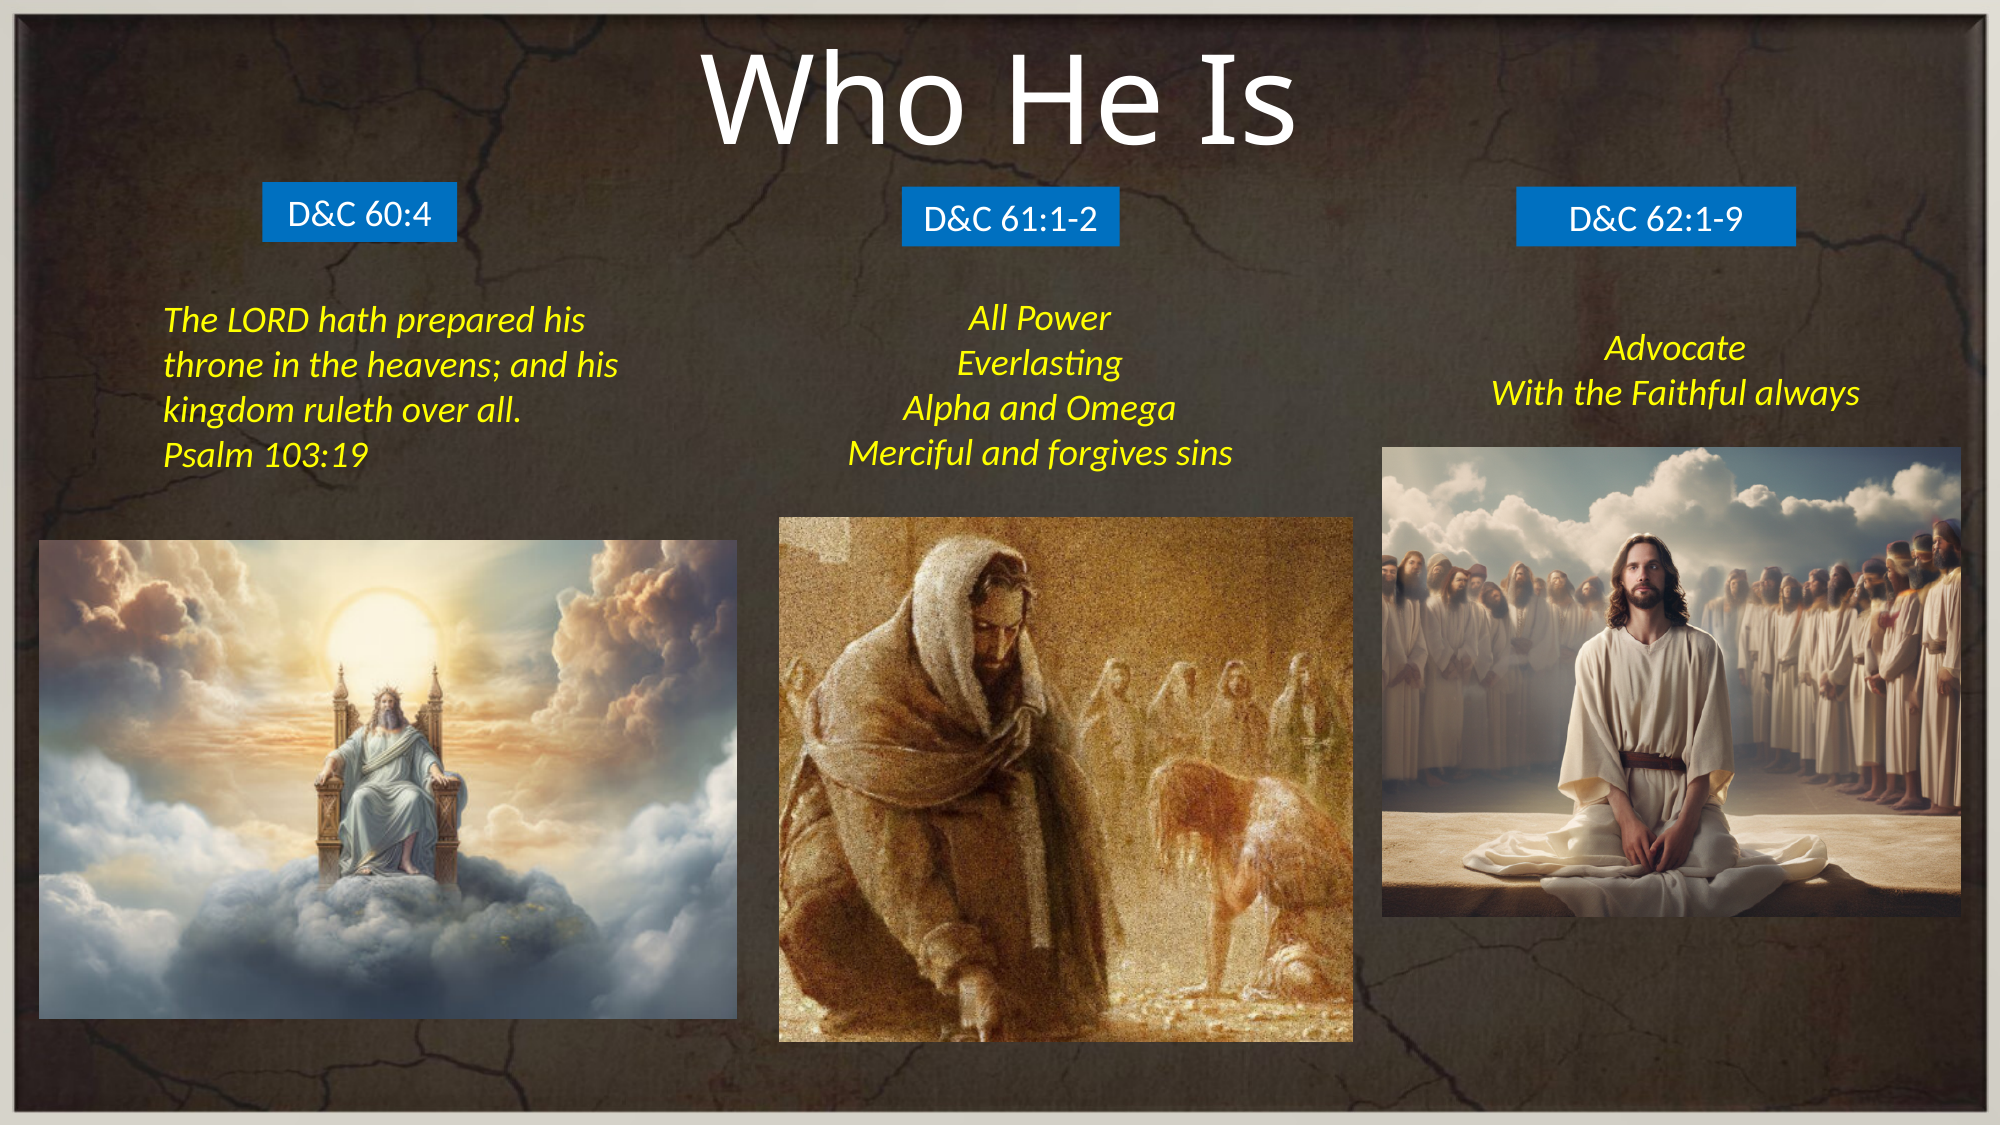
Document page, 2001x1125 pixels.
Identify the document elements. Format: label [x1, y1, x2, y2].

picture [0, 0, 2000, 1125]
text_box [1382, 315, 1961, 917]
text_box [766, 285, 1353, 1042]
text_box [38, 287, 737, 1019]
